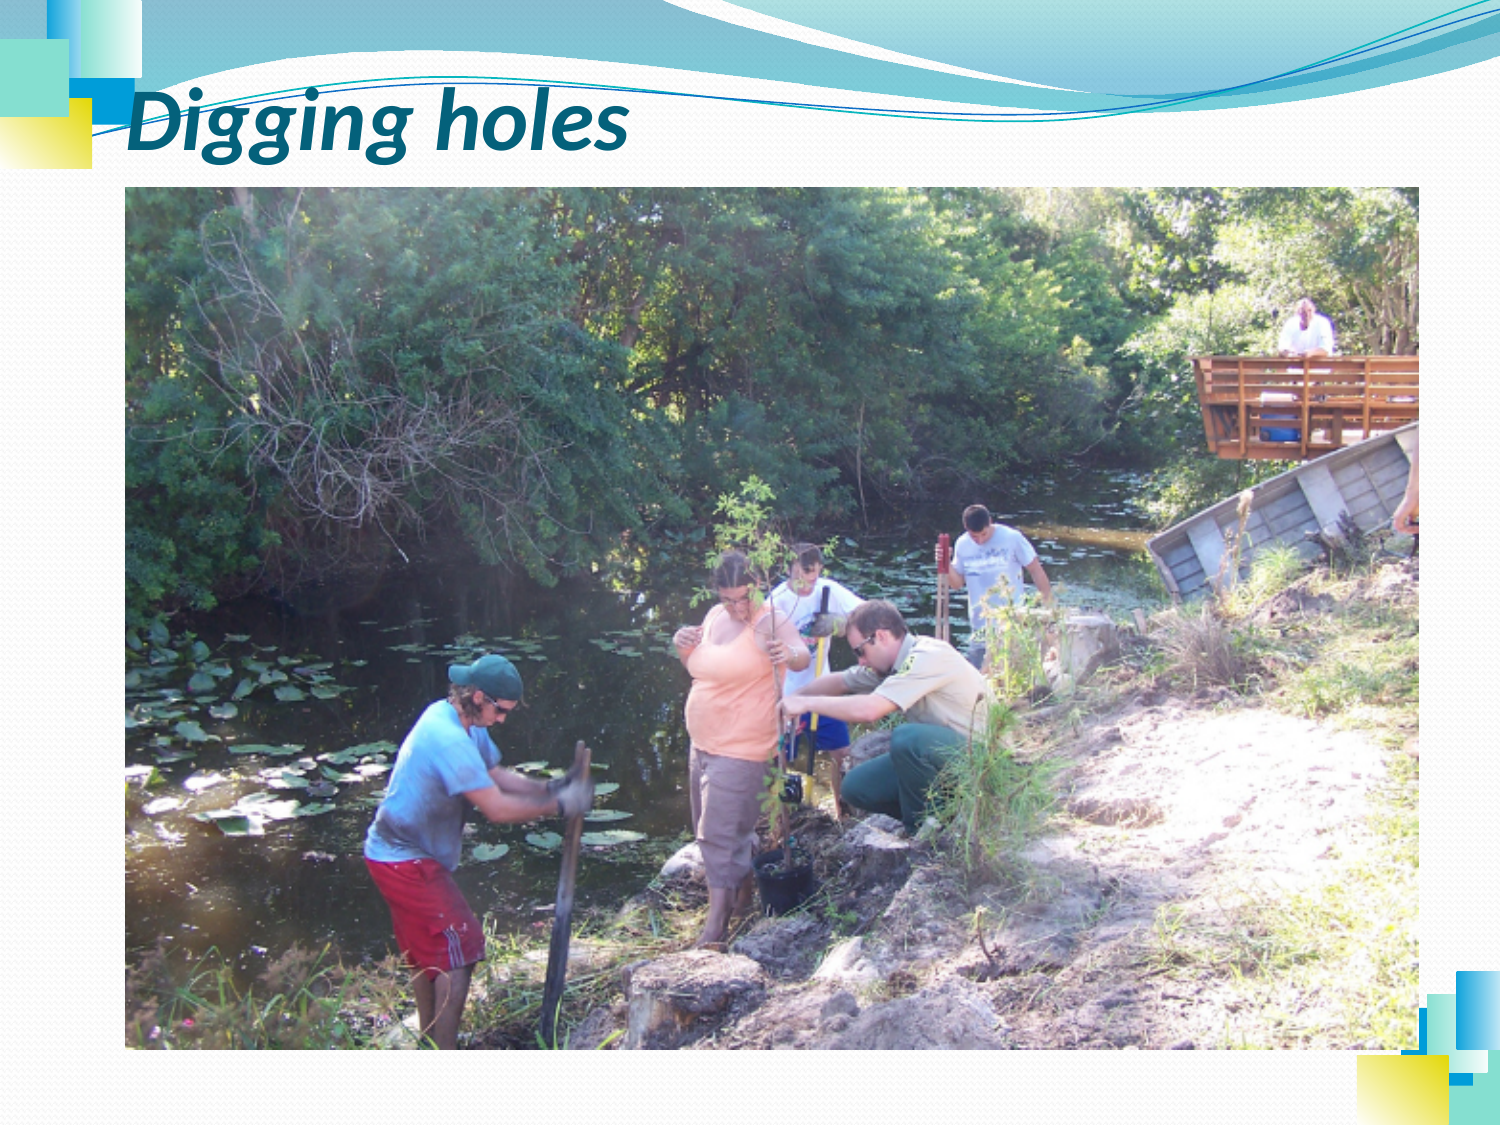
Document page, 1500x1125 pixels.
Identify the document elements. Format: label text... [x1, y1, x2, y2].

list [124, 187, 1419, 1051]
title Digging holes [124, 24, 1376, 169]
